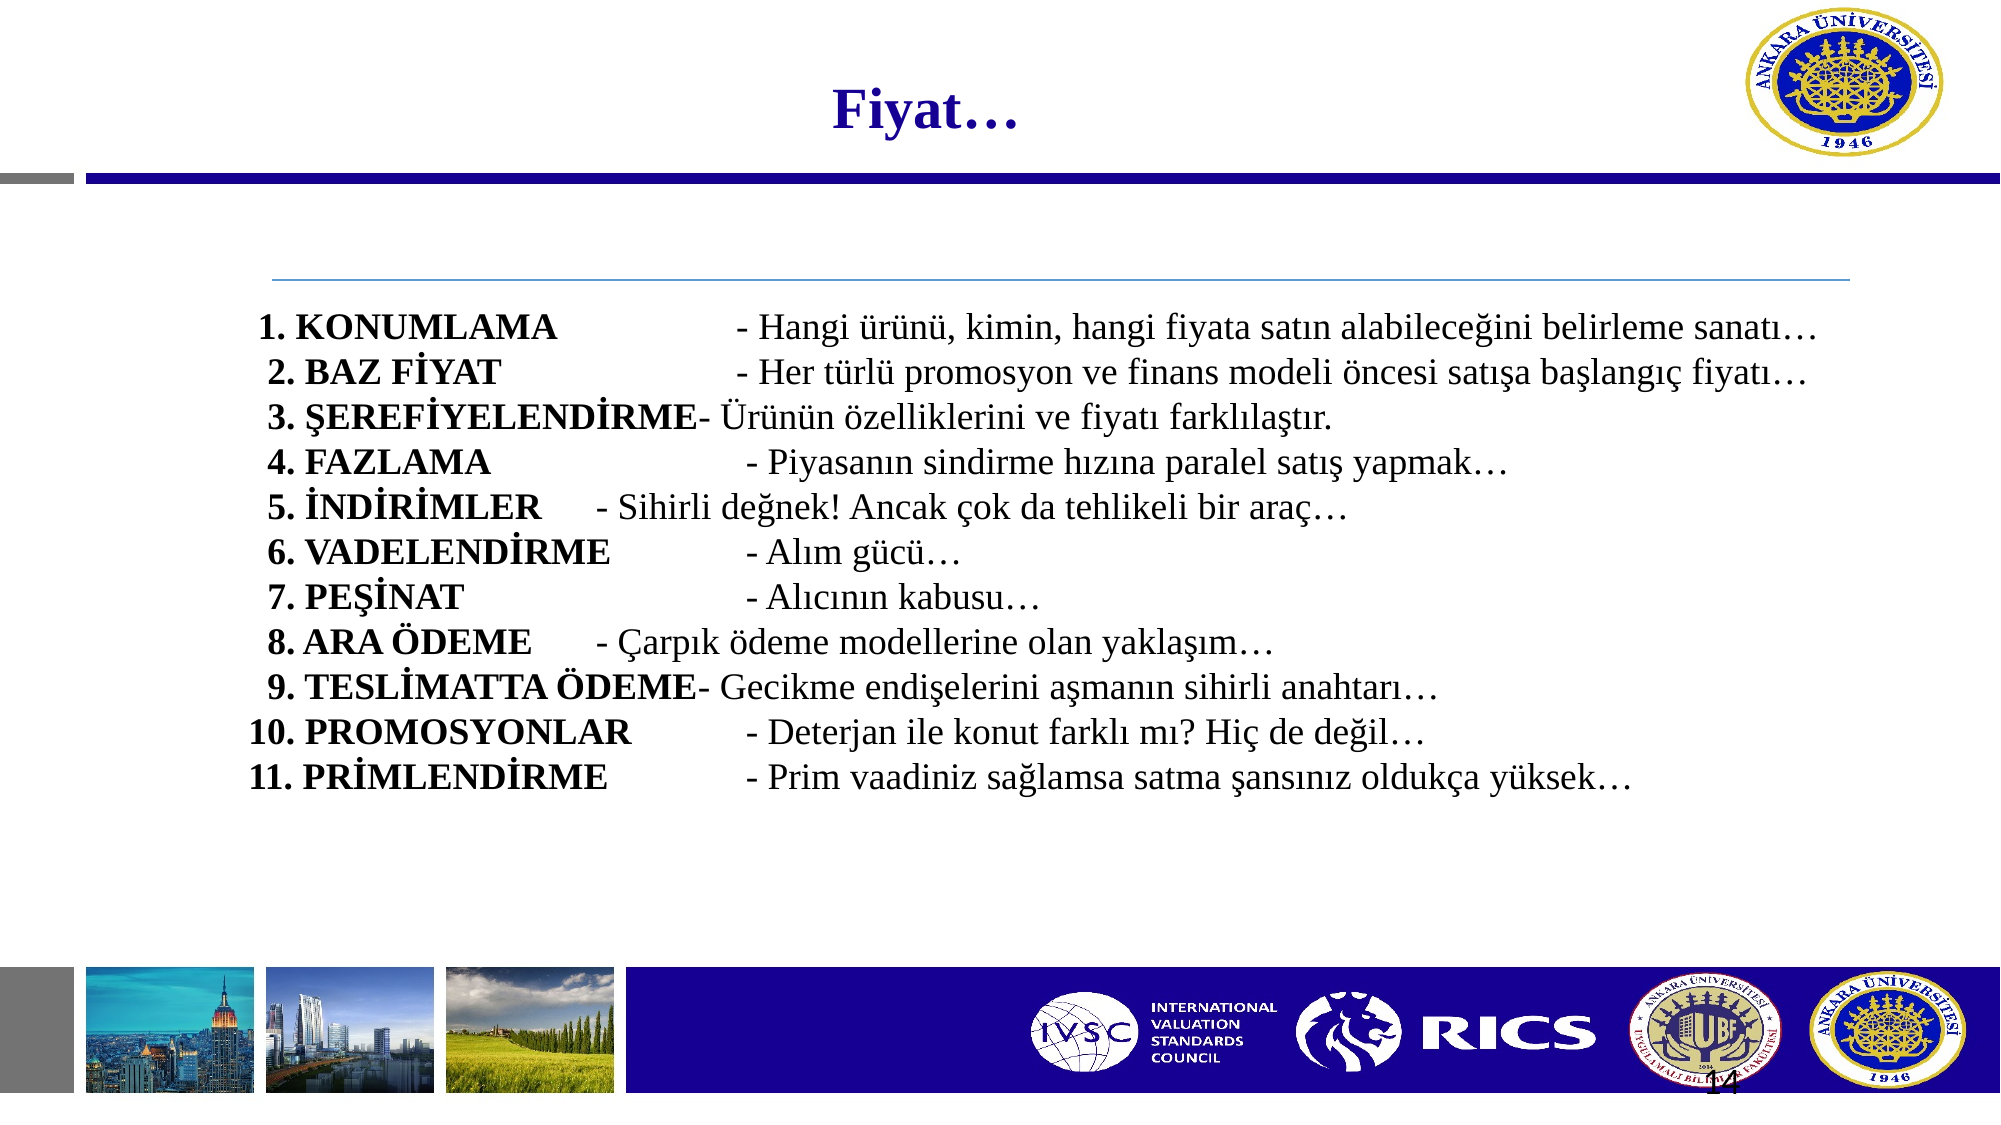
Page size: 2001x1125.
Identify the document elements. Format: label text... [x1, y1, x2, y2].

slide_number 14 [1687, 1050, 1863, 1096]
picture [0, 0, 2000, 1125]
title Fiyat… [191, 70, 1662, 169]
list 1. KONUMLAMA - Hangi ürünü, kimin, hangi fiyata satın alabileceğini belirleme sanatı… 2. BAZ FİYAT - Her türlü promosyon ve finans modeli öncesi satışa başlangıç fiyatı… 3. ŞEREFİYELENDİRME- Ürünün özelliklerini ve fiyatı farklılaştır. 4. FAZLAMA - Piyasanın sindirme hızına paralel satış yapmak… 5. İNDİRİMLER - Sihirli değnek! Ancak çok da tehlikeli bir araç… 6. VADELENDİRME - Alım gücü… 7. PEŞİNAT - Alıcının kabusu… 8. ARA ÖDEME - Çarpık ödeme modellerine olan yaklaşım… 9. TESLİMATTA ÖDEME- Gecikme endişelerini aşmanın sihirli anahtarı… 10. PROMOSYONLAR - Deterjan ile konut farklı mı? Hiç de değil… 11. PRİMLENDİRME - Prim vaadiniz sağlamsa satma şansınız oldukça yüksek… [233, 294, 1847, 853]
